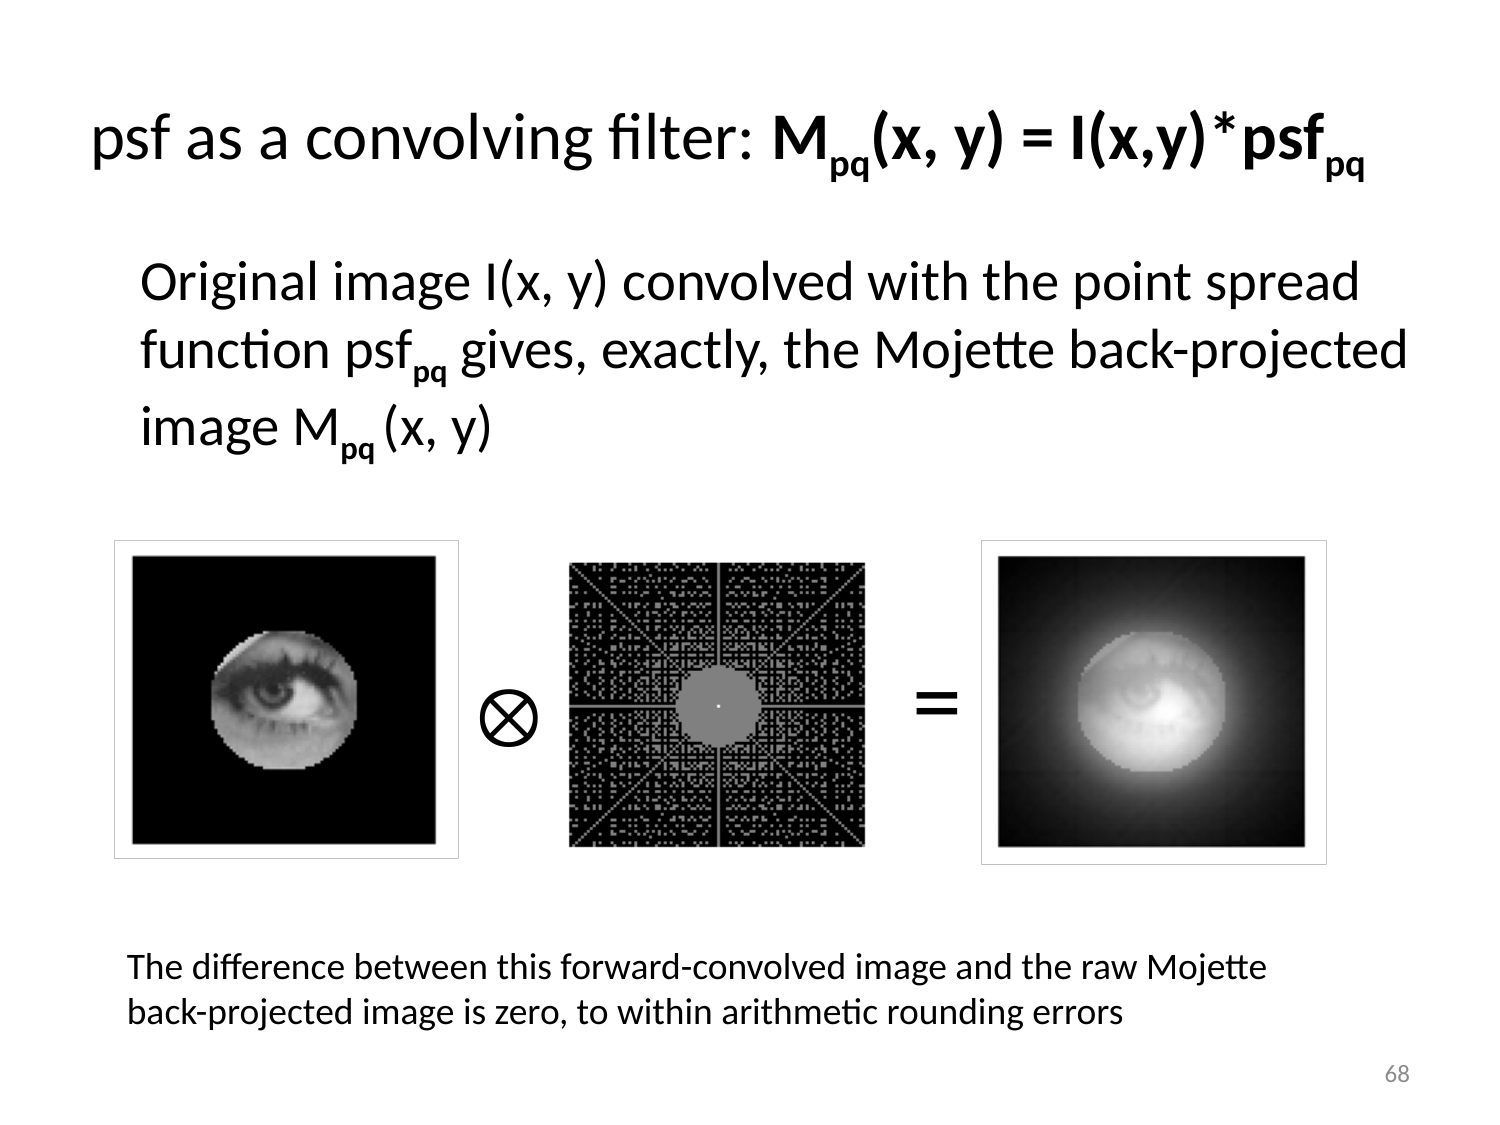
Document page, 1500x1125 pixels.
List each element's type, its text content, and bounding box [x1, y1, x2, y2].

list Original image I(x, y) convolved with the point spread function psfpq gives, exactly, the Mojette back-projected image Mpq (x, y) [70, 236, 1459, 474]
text_box The difference between this forward-convolved image and the raw Mojette back-projected image is zero, to within arithmetic rounding errors [112, 934, 1359, 1040]
slide_number 68 [1074, 1042, 1425, 1103]
title psf as a convolving filter: Mpq(x, y) = I(x,y)*psfpq [75, 45, 1425, 233]
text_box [111, 537, 1330, 882]
